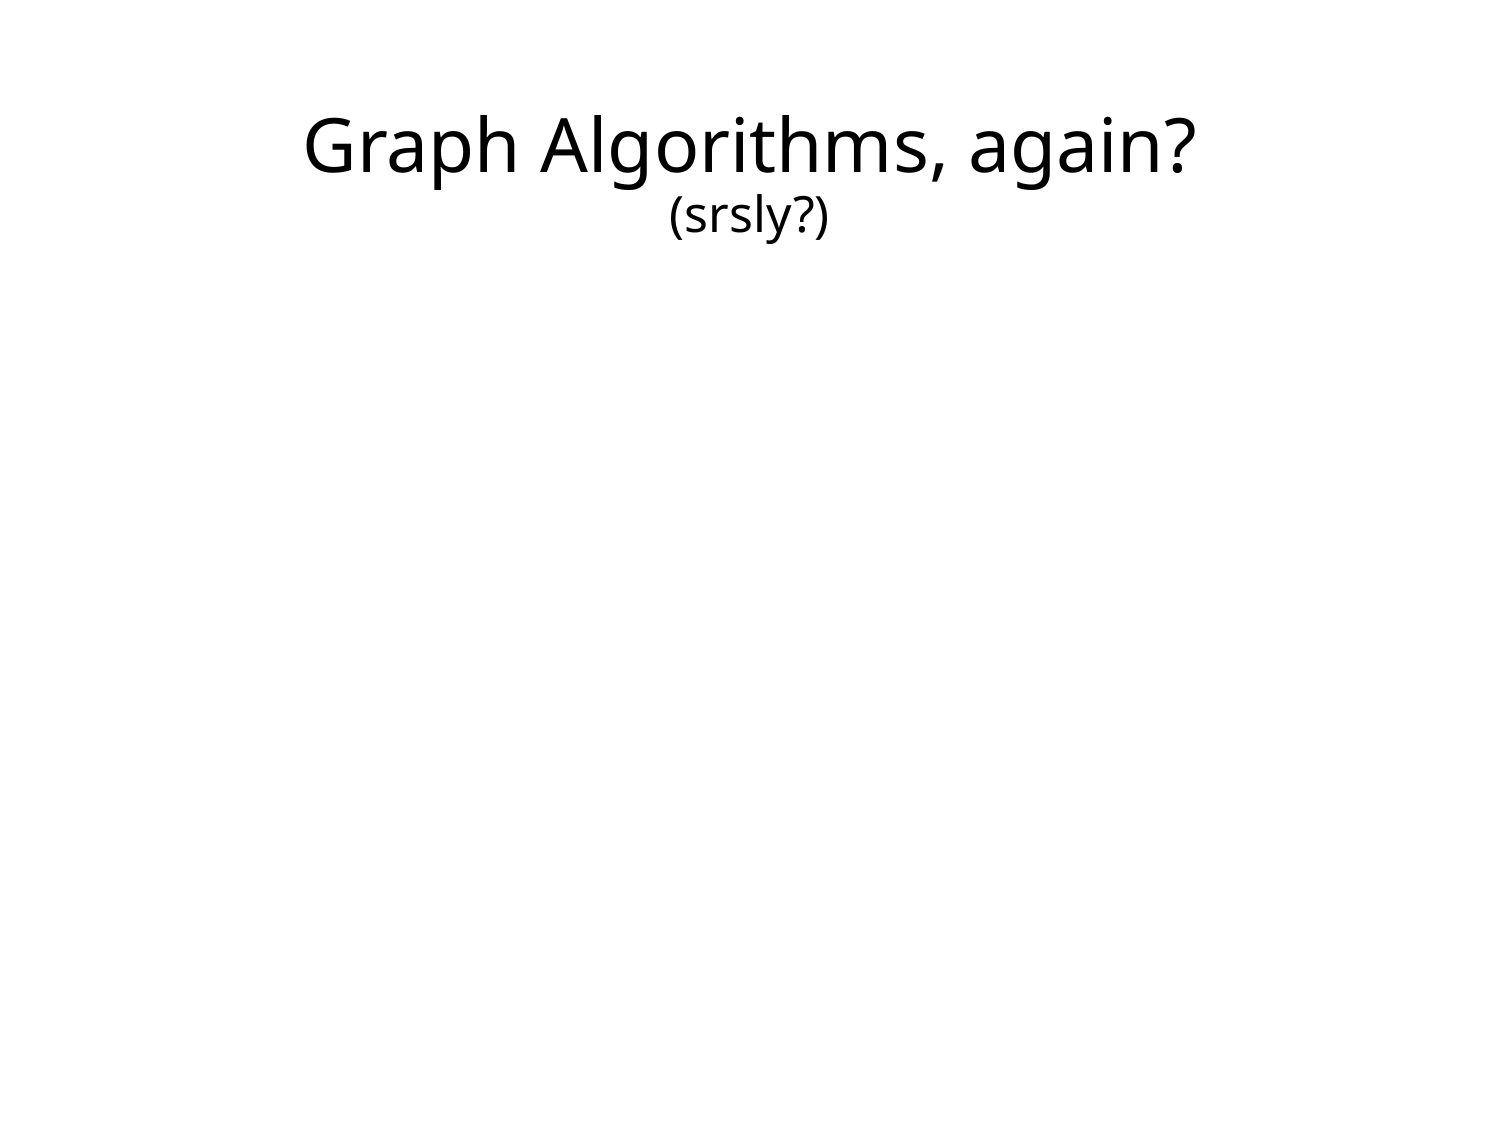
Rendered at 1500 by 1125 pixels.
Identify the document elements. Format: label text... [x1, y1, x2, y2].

text_box (srsly?) [0, 174, 1500, 250]
text_box Graph Algorithms, again? [0, 90, 1500, 174]
